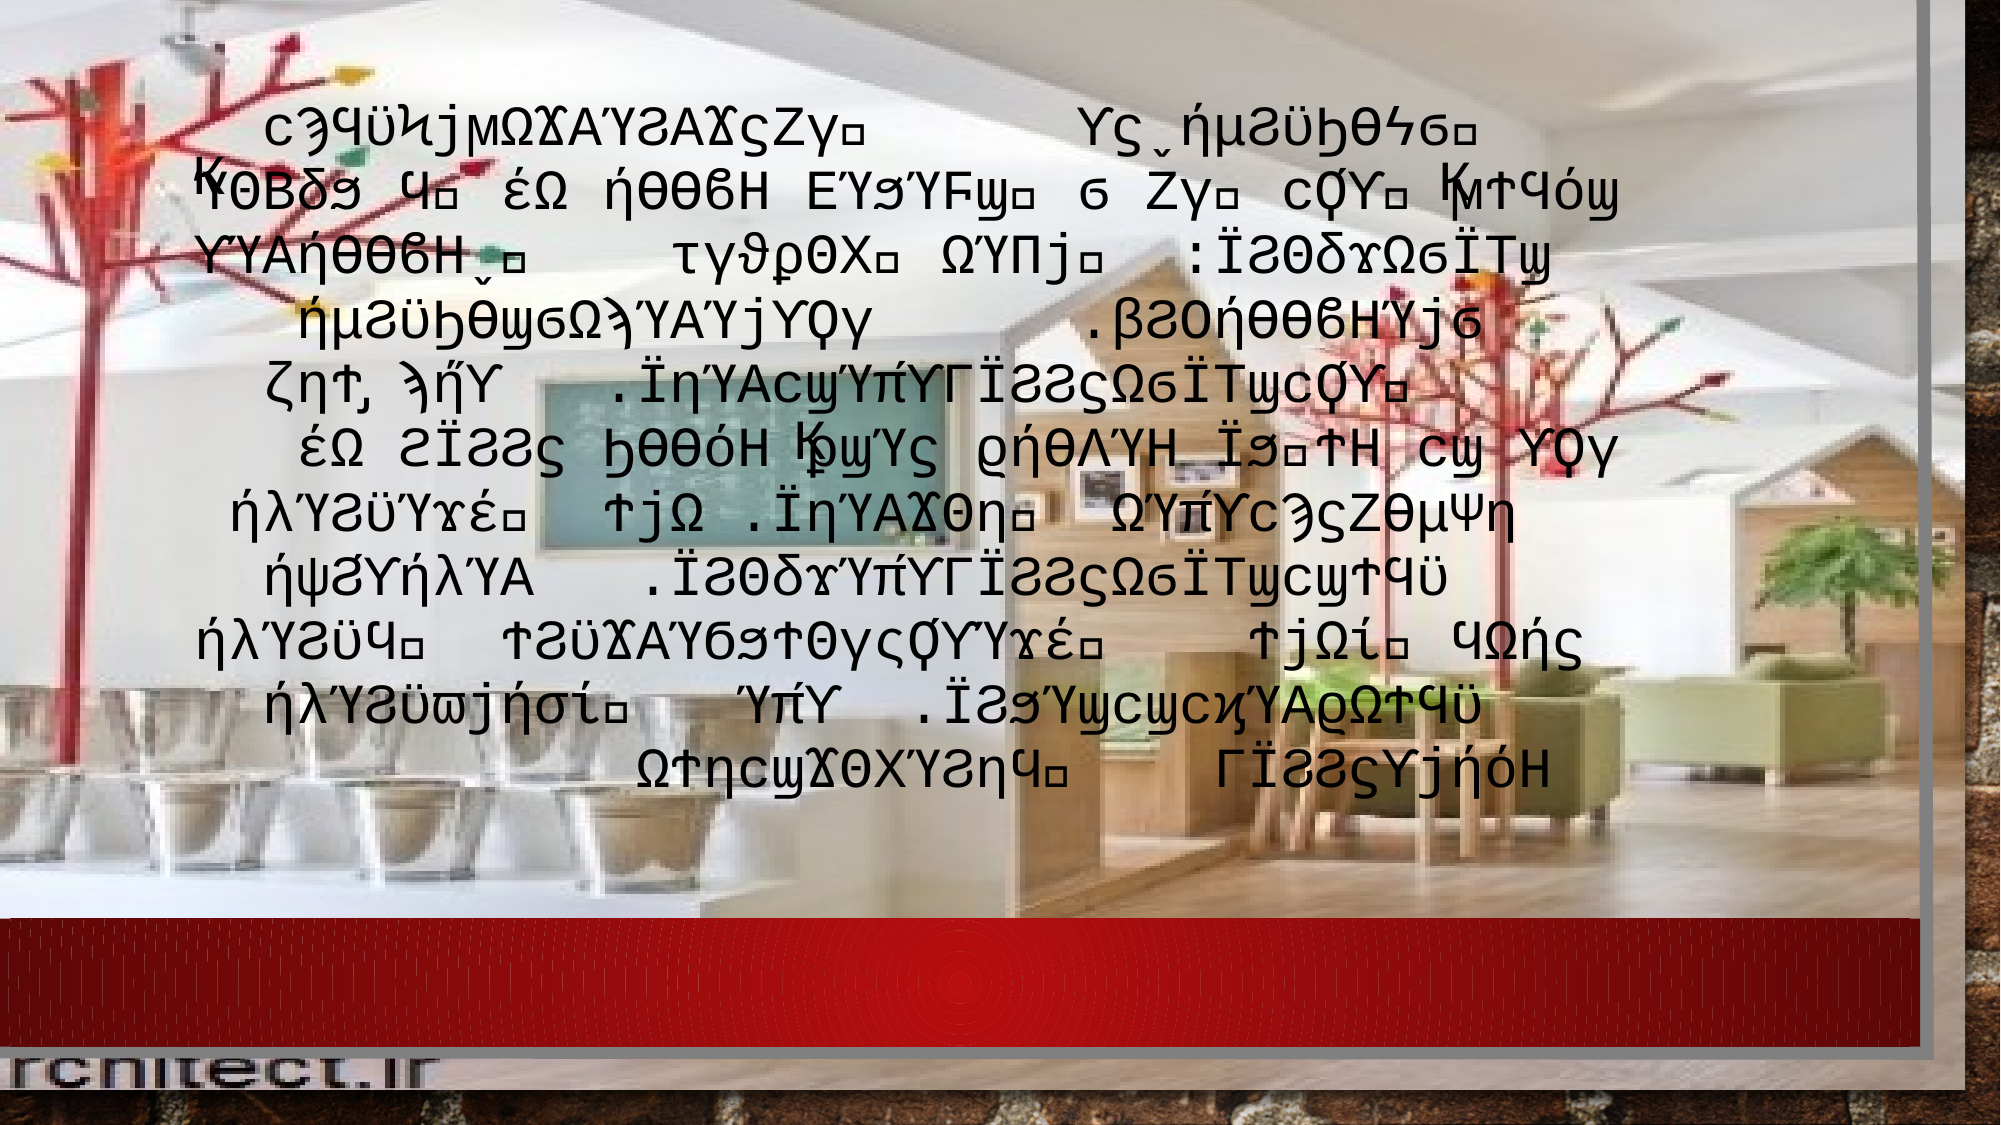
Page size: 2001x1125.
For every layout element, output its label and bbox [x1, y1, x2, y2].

list [191, 96, 1622, 803]
picture [0, 0, 1919, 918]
picture [0, 0, 2001, 1125]
